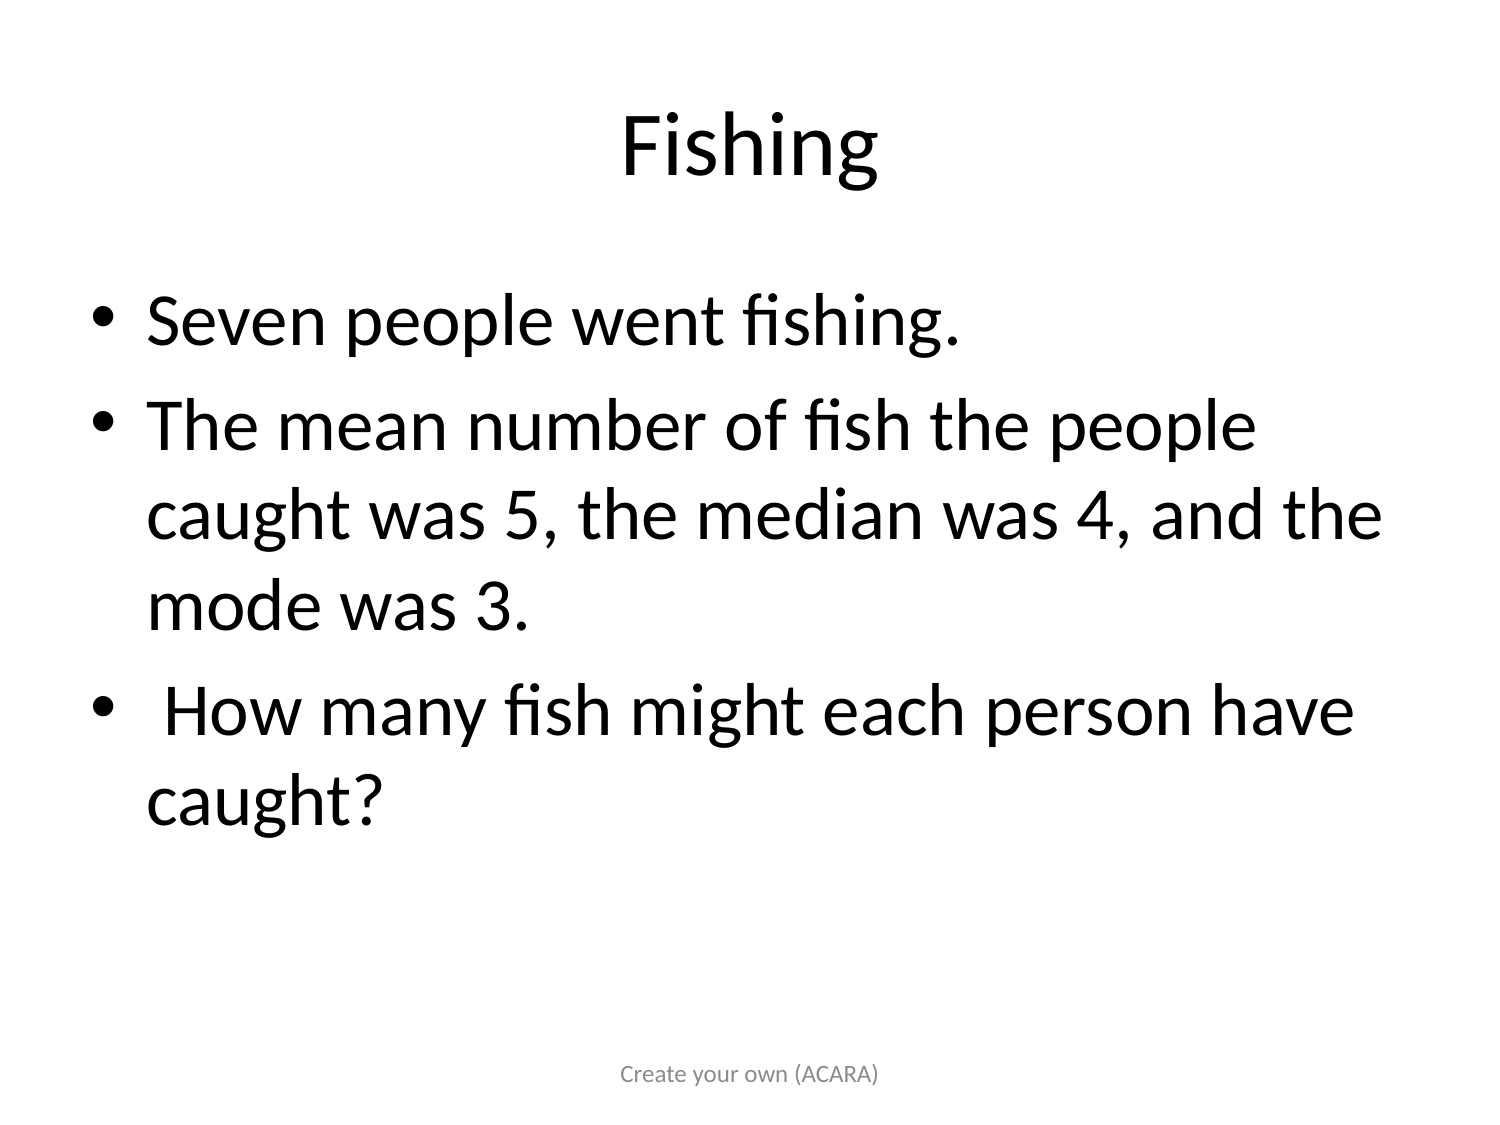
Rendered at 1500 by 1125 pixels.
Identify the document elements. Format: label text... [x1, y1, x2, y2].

title Fishing [75, 45, 1425, 233]
list Seven people went fishing. The mean number of fish the people caught was 5, the median was 4, and the mode was 3. How many fish might each person have caught? [75, 262, 1425, 1005]
footer Create your own (ACARA) [512, 1042, 988, 1103]
